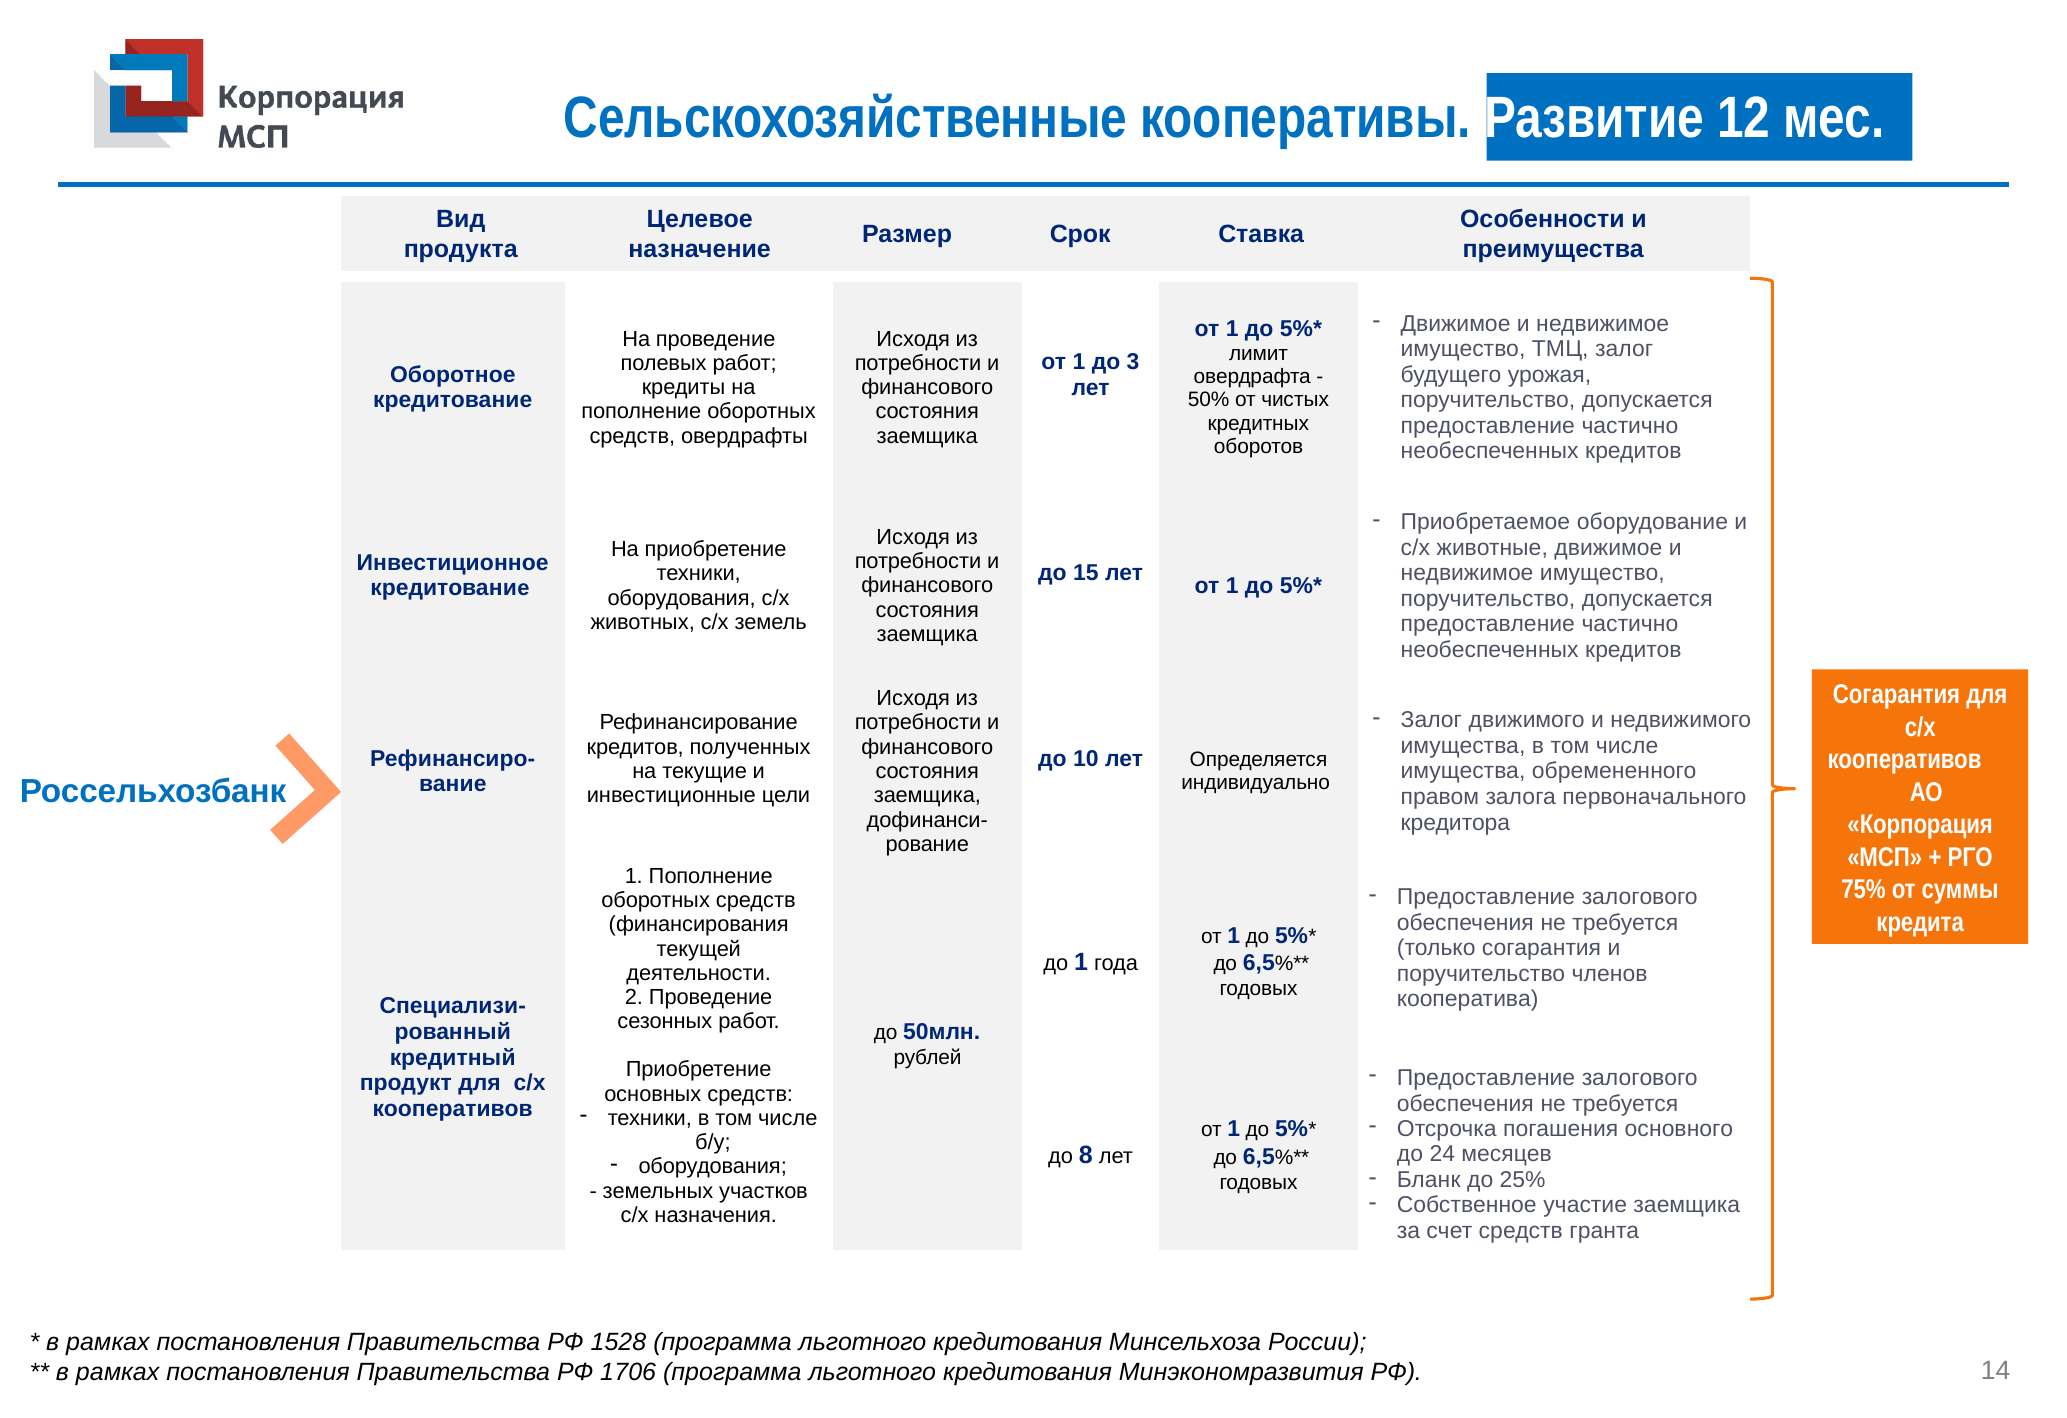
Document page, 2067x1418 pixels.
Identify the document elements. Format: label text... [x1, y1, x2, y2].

table_cell 1. Пополнение оборотных средств (финансирования текущей деятельности. 2. Проведение сезонных работ. [565, 863, 833, 1033]
table_header На проведение полевых работ; кредиты на пополнение оборотных средств, овердрафты [565, 282, 833, 492]
text_box Согарантия для с/х кооперативов АО «Корпорация «МСП» + РГО 75% от суммы кредита [1811, 669, 2029, 944]
table_header Особенности и преимущества [1357, 196, 1750, 271]
text_box Россельхозбанк [0, 732, 304, 846]
table_cell Предоставление залогового обеспечения не требуется Отсрочка погашения основного до 24 месяцев Бланк до 25% Собственное участие заемщика за счет средств гранта [1358, 1058, 1750, 1250]
table_cell Инвестиционное кредитование [341, 492, 565, 678]
table_header Ставка [1166, 196, 1357, 271]
table_cell Рефинансиро-вание [341, 678, 565, 863]
table_cell до 15 лет [1022, 492, 1159, 678]
table_cell На приобретение техники, оборудования, с/х животных, с/х земель [565, 492, 833, 678]
table_header Оборотное кредитование [341, 282, 565, 492]
table_header Целевое назначение [581, 196, 819, 271]
table_cell Залог движимого и недвижимого имущества, в том числе имущества, обремененного правом залога первоначального кредитора [1358, 678, 1750, 863]
table_header Срок [995, 196, 1166, 271]
table_cell от 1 до 5%* [1159, 492, 1358, 678]
table_cell Предоставление залогового обеспечения не требуется (только согарантия и поручительство членов кооператива) [1358, 863, 1750, 1058]
table_header Вид продукта [341, 196, 581, 271]
table_cell Приобретение основных средств: техники, в том числе б/у; оборудования; - земельных участков с/х назначения. [565, 1033, 833, 1250]
text_box [1750, 277, 1796, 1300]
table_cell Рефинансирование кредитов, полученных на текущие и инвестиционные цели [565, 678, 833, 863]
table_cell Исходя из потребности и финансового состояния заемщика [833, 492, 1022, 678]
text_box * в рамках постановления Правительства РФ 1528 (программа льготного кредитования Минсельхоза России); ** в рамках постановления Правительства РФ 1706 (программа льготного кредитования Минэкономразвития РФ). [14, 1317, 1542, 1393]
table_cell до 10 лет [1022, 678, 1159, 863]
table_header от 1 до 3 лет [1022, 282, 1159, 492]
picture [57, 11, 425, 179]
table_cell Исходя из потребности и финансового состояния заемщика, дофинанси-рование [833, 678, 1022, 863]
title Сельскохозяйственные кооперативы. Развитие 12 мес. [548, 57, 2067, 173]
table_cell Приобретаемое оборудование и с/х животные, движимое и недвижимое имущество, поручительство, допускается предоставление частично необеспеченных кредитов [1358, 492, 1750, 678]
table_header Размер [819, 196, 995, 271]
table_header Движимое и недвижимое имущество, ТМЦ, залог будущего урожая, поручительство, допускается предоставление частично необеспеченных кредитов [1358, 282, 1750, 492]
table_cell от 1 до 5%* до 6,5%** годовых [1159, 863, 1358, 1058]
table_cell Определяется индивидуально [1159, 678, 1358, 863]
table_header от 1 до 5%* лимит овердрафта - 50% от чистых кредитных оборотов [1159, 282, 1358, 492]
table_cell до 8 лет [1022, 1058, 1159, 1250]
table_header Исходя из потребности и финансового состояния заемщика [833, 282, 1022, 492]
table_cell до 50млн. рублей [833, 863, 1022, 1250]
table_cell от 1 до 5%* до 6,5%** годовых [1159, 1058, 1358, 1250]
table_cell Специализи-рованный кредитный продукт для с/х кооперативов [341, 863, 565, 1250]
text_box [268, 731, 341, 847]
table_cell до 1 года [1022, 863, 1159, 1058]
